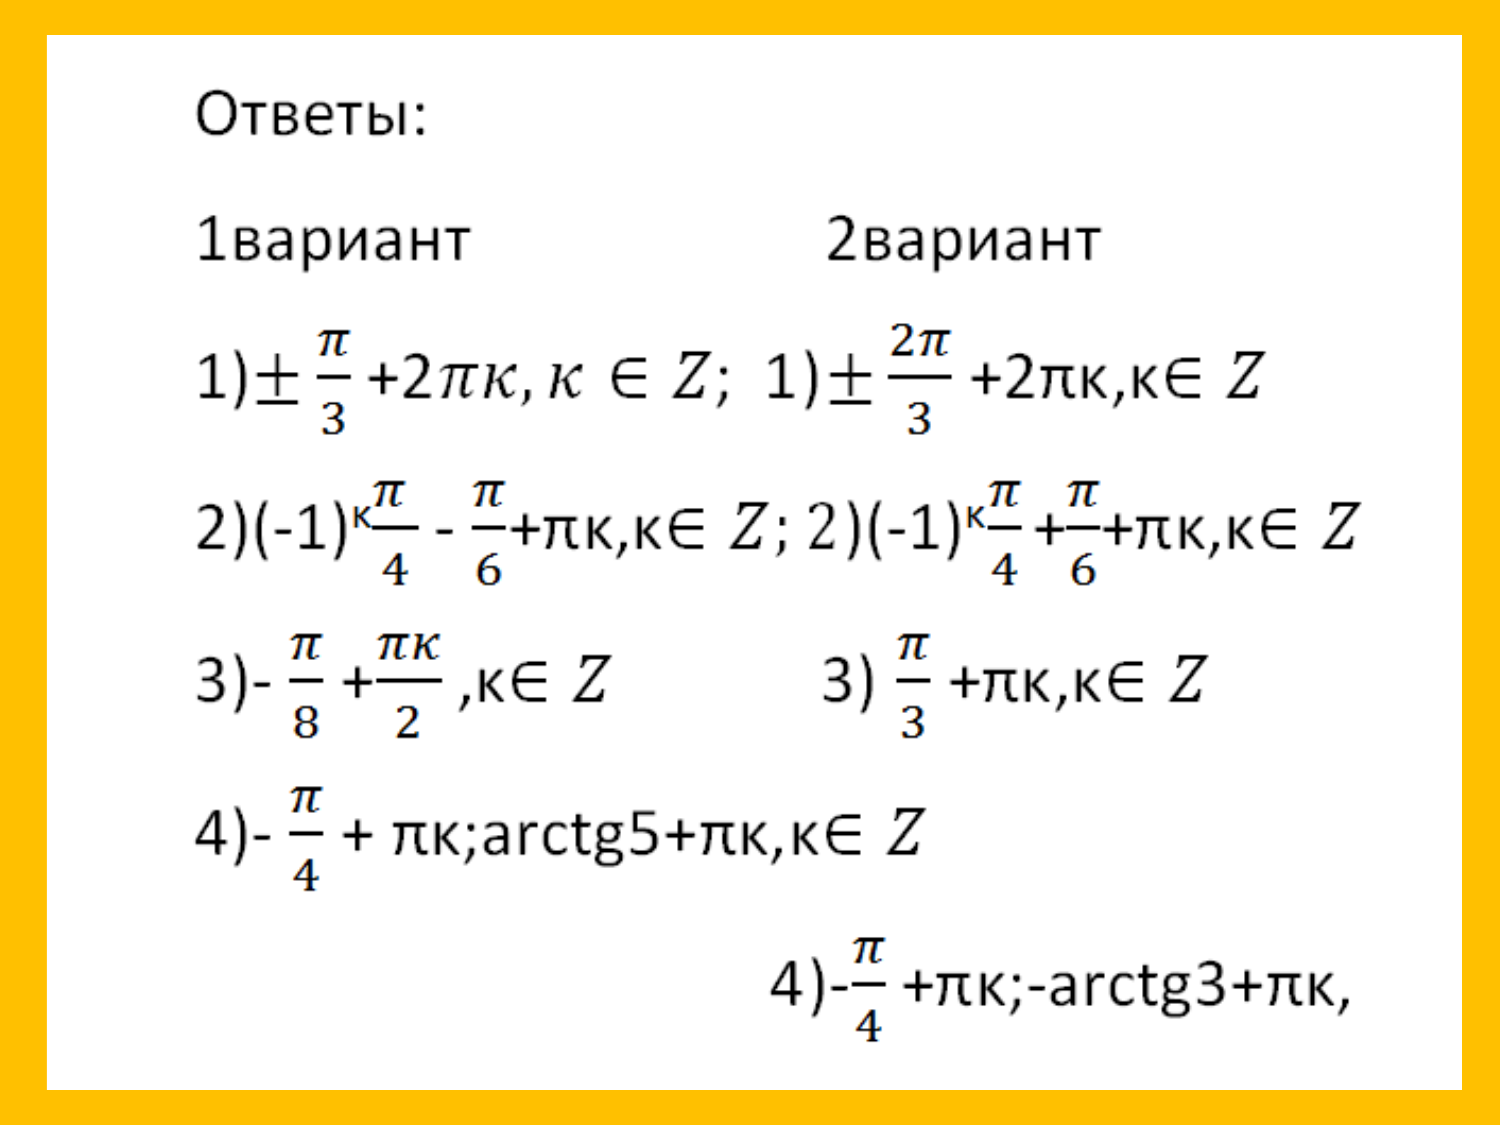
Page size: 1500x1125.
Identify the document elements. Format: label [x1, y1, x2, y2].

list [46, 34, 1463, 1091]
